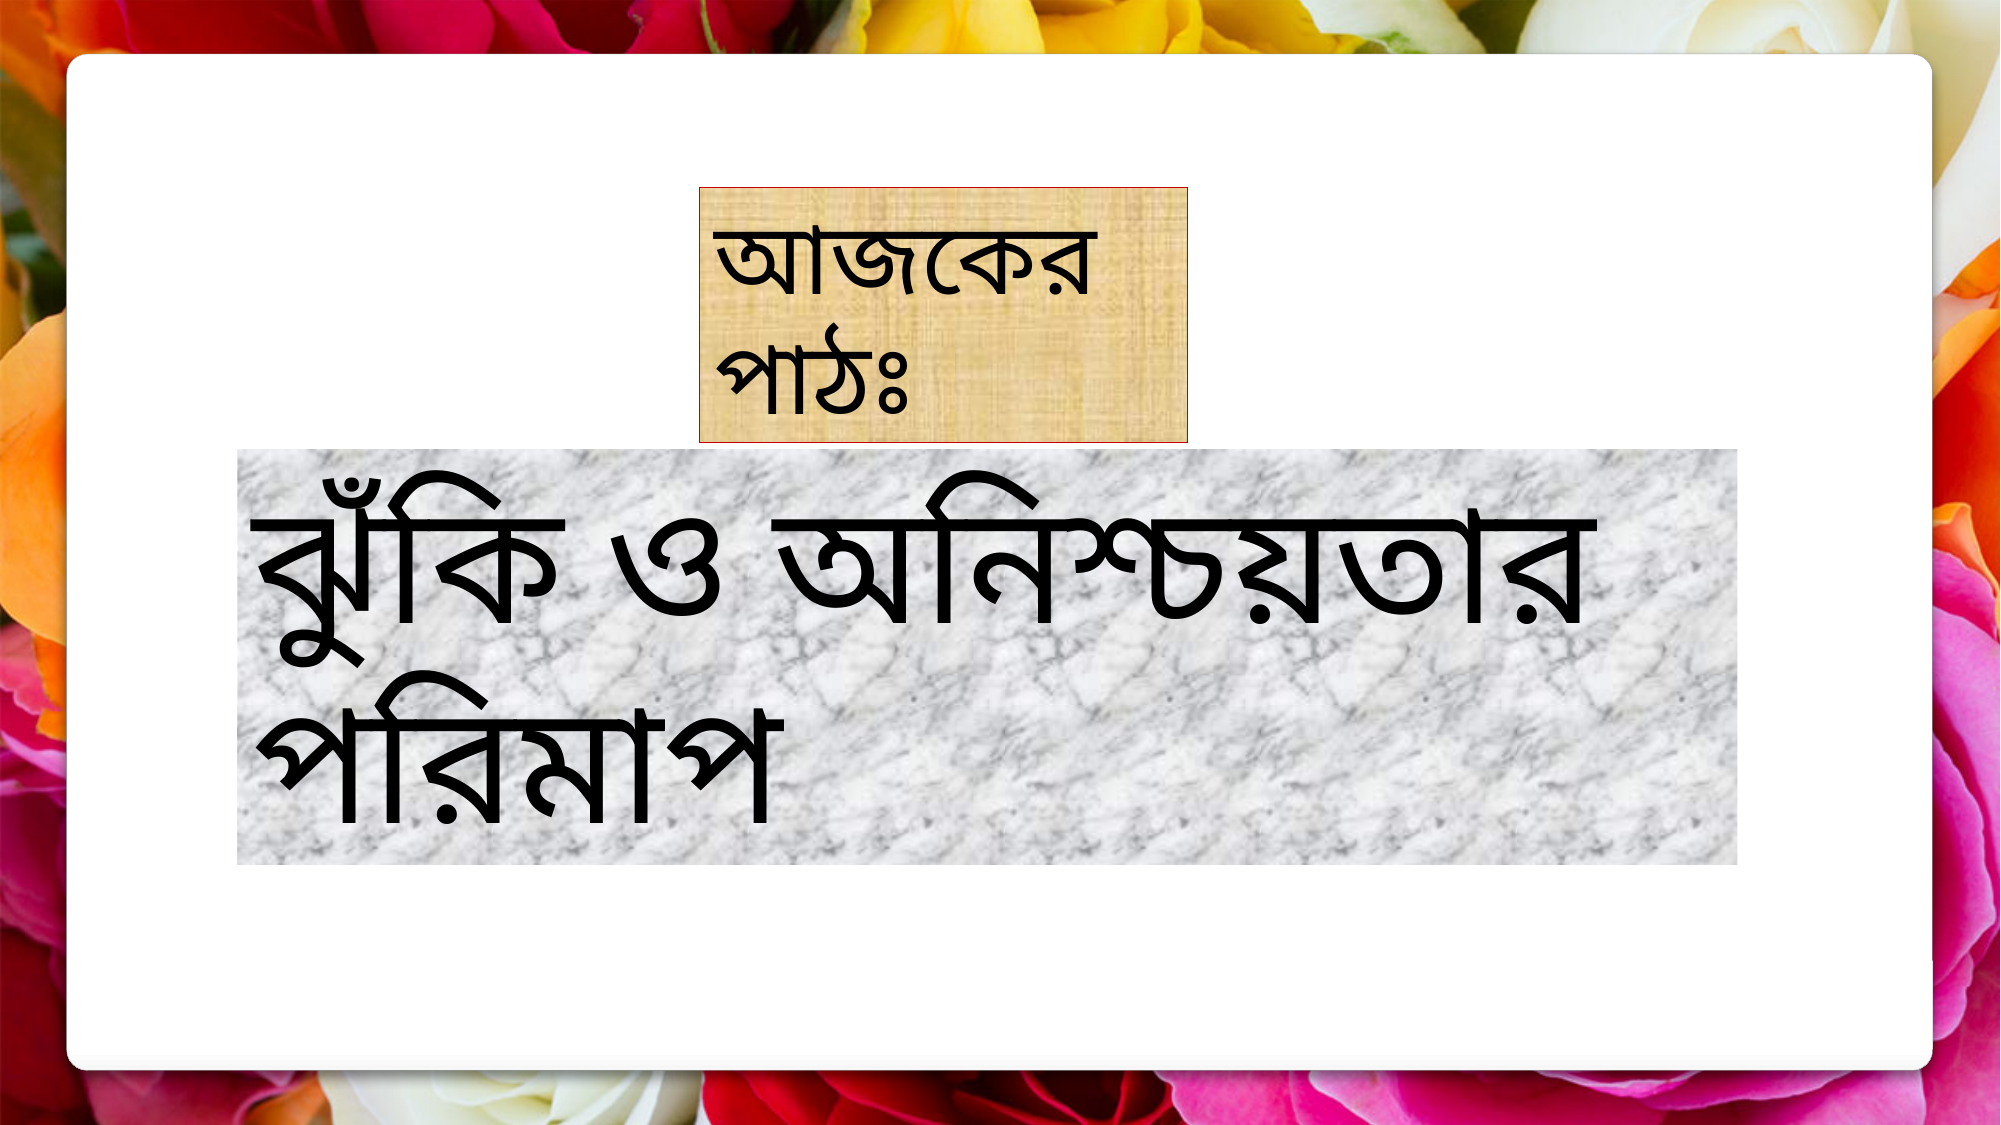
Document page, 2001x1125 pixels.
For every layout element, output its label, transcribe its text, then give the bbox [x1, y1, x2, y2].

picture [0, 0, 2001, 1125]
text_box ঝুঁকি ও অনিশ্চয়তার পরিমাপ [237, 449, 1738, 865]
text_box আজকের পাঠঃ [699, 187, 1188, 443]
